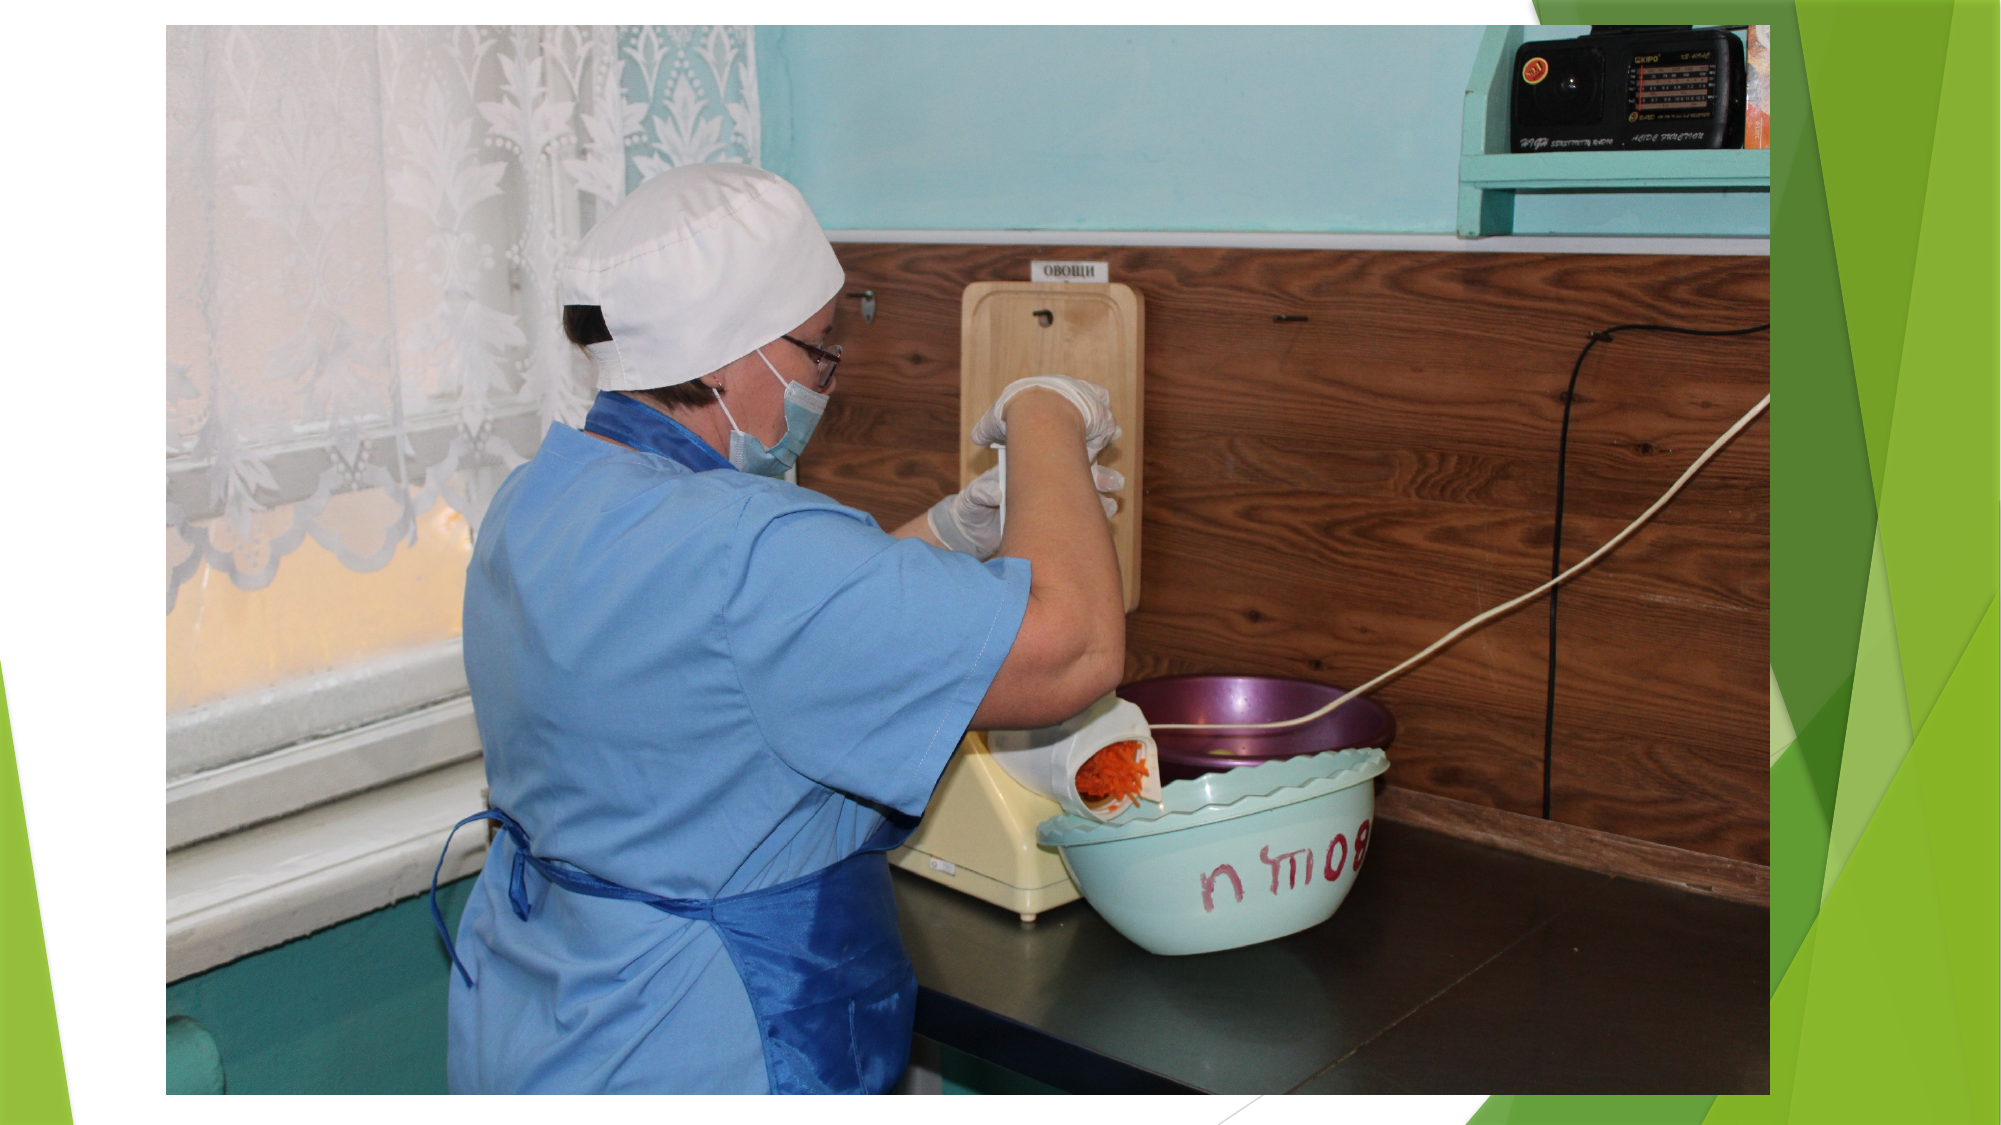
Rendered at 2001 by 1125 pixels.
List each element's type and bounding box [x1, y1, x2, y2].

list [165, 25, 1771, 1096]
